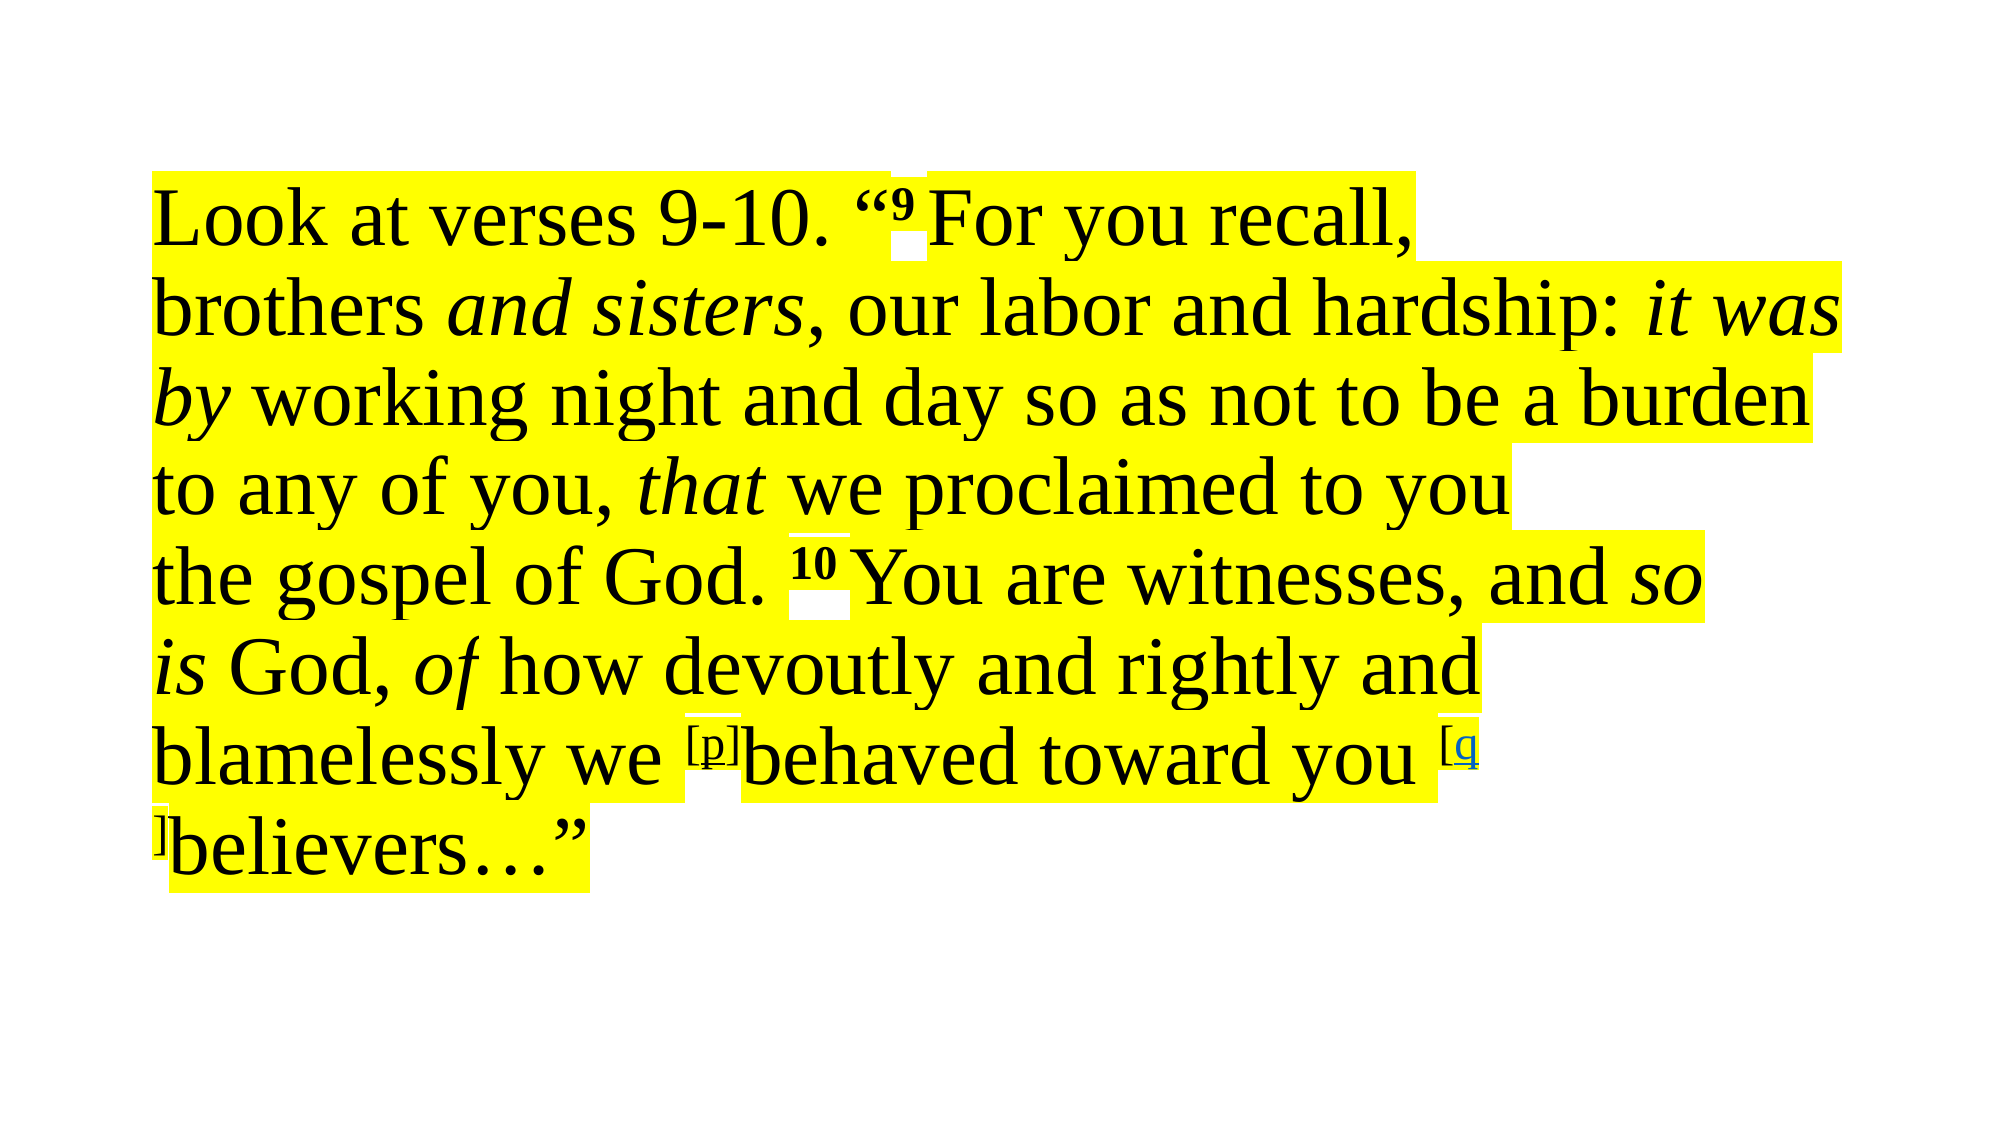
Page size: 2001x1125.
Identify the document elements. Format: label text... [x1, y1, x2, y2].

title Look at verses 9-10. “9 For you recall, brothers and sisters, our labor and hardship: it was by working night and day so as not to be a burden to any of you, that we proclaimed to you the gospel of God. 10 You are witnesses, and so is God, of how devoutly and rightly and blamelessly we [p]behaved toward you [q]believers…” [137, 59, 1863, 1006]
